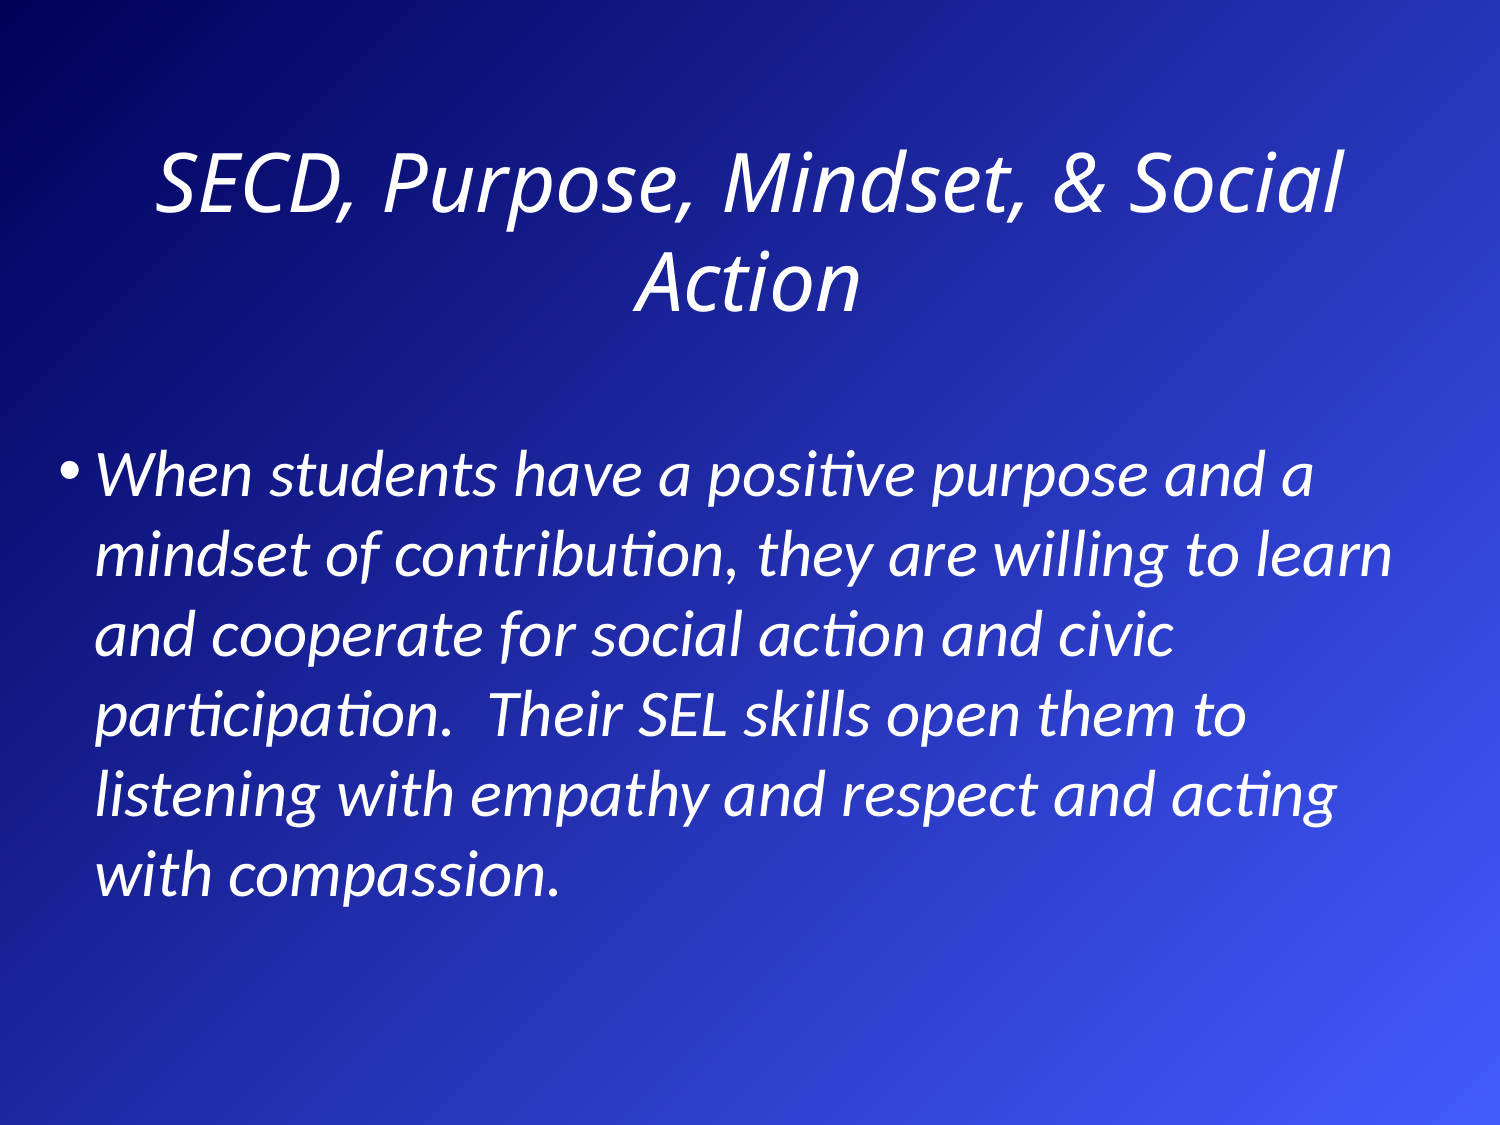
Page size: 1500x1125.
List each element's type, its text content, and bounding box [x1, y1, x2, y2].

text_box SECD, Purpose, Mindset, & Social Action When students have a positive purpose and a mindset of contribution, they are willing to learn and cooperate for social action and civic participation. Their SEL skills open them to listening with empathy and respect and acting with compassion. [44, 122, 1457, 1125]
